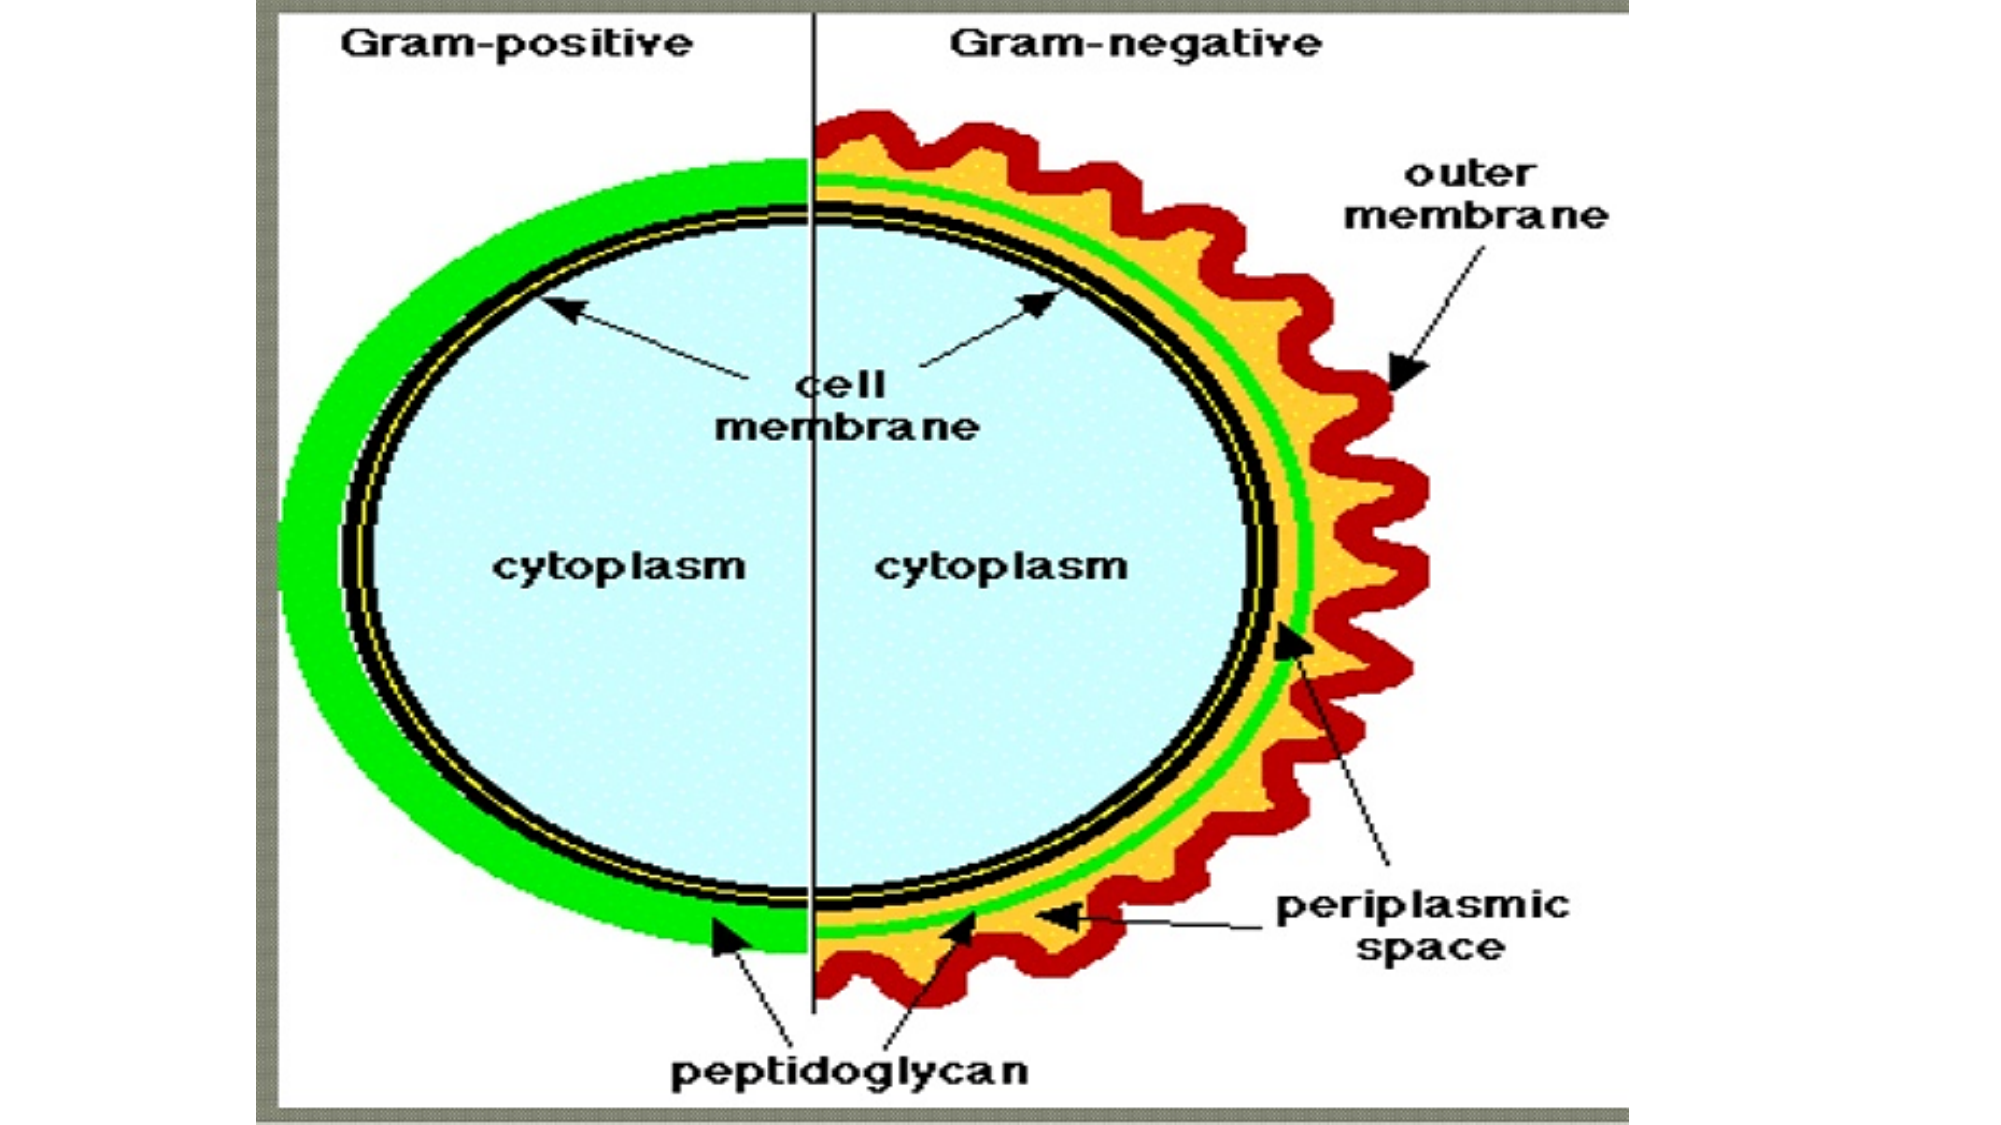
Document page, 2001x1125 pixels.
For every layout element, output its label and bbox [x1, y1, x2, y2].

picture [256, 0, 1629, 1125]
